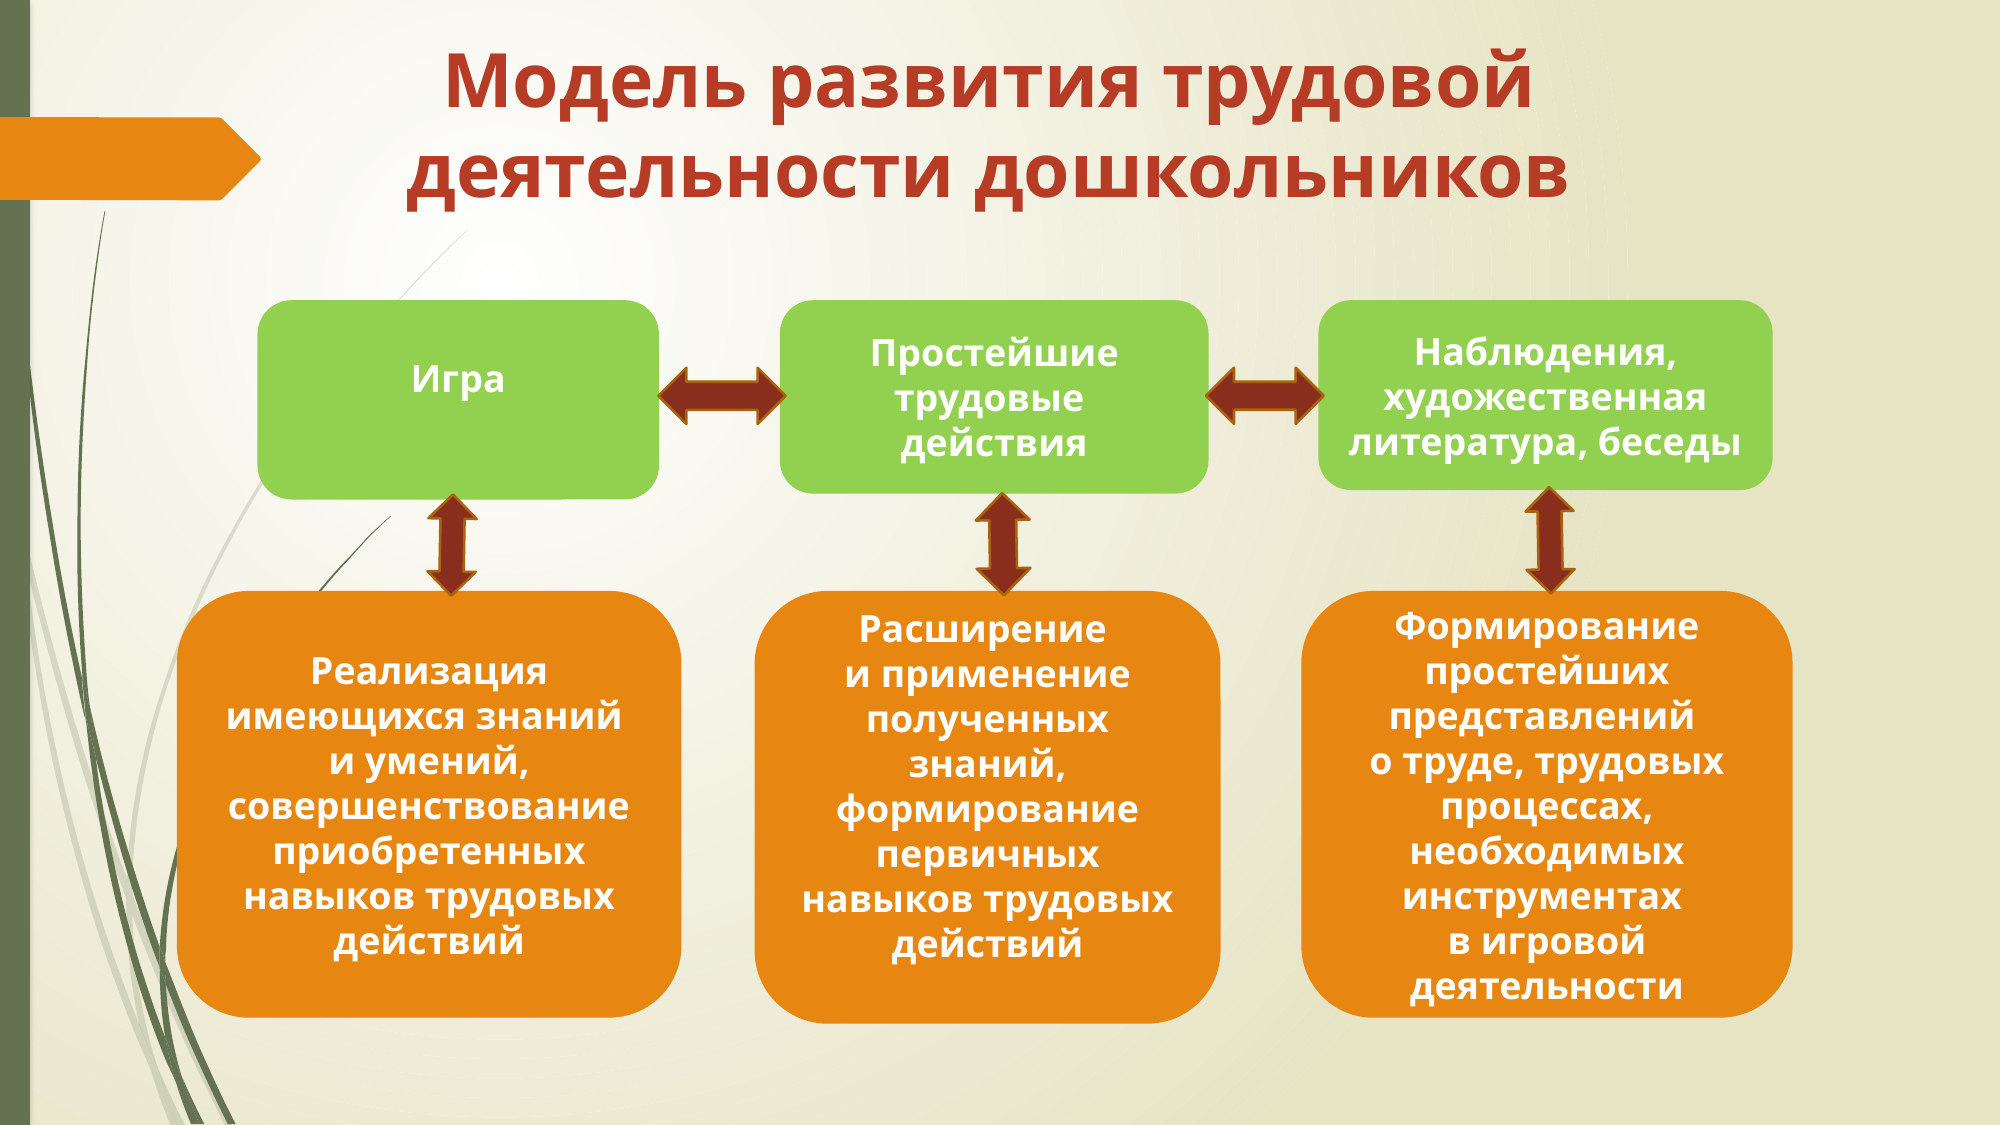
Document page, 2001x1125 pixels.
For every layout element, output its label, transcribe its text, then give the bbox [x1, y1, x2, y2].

text_box [1205, 366, 1325, 426]
text_box [1524, 486, 1576, 595]
text_box Простейшие трудовые действия [779, 300, 1209, 494]
text_box [426, 493, 478, 597]
title Модель развития трудовой деятельности дошкольников [289, 25, 1690, 228]
text_box [657, 366, 787, 426]
text_box [974, 492, 1032, 597]
text_box Расширение и применение полученных знаний, формирование первичных навыков трудовых действий [754, 590, 1221, 1024]
text_box Игра [257, 300, 660, 500]
text_box Наблюдения, художественная литература, беседы [1318, 300, 1773, 491]
text_box Формирование простейших представлений о труде, трудовых процессах, необходимых инструментах в игровой деятельности [1301, 590, 1793, 1018]
text_box Реализация имеющихся знаний и умений, совершенствование приобретенных навыков трудовых действий [176, 590, 682, 1018]
